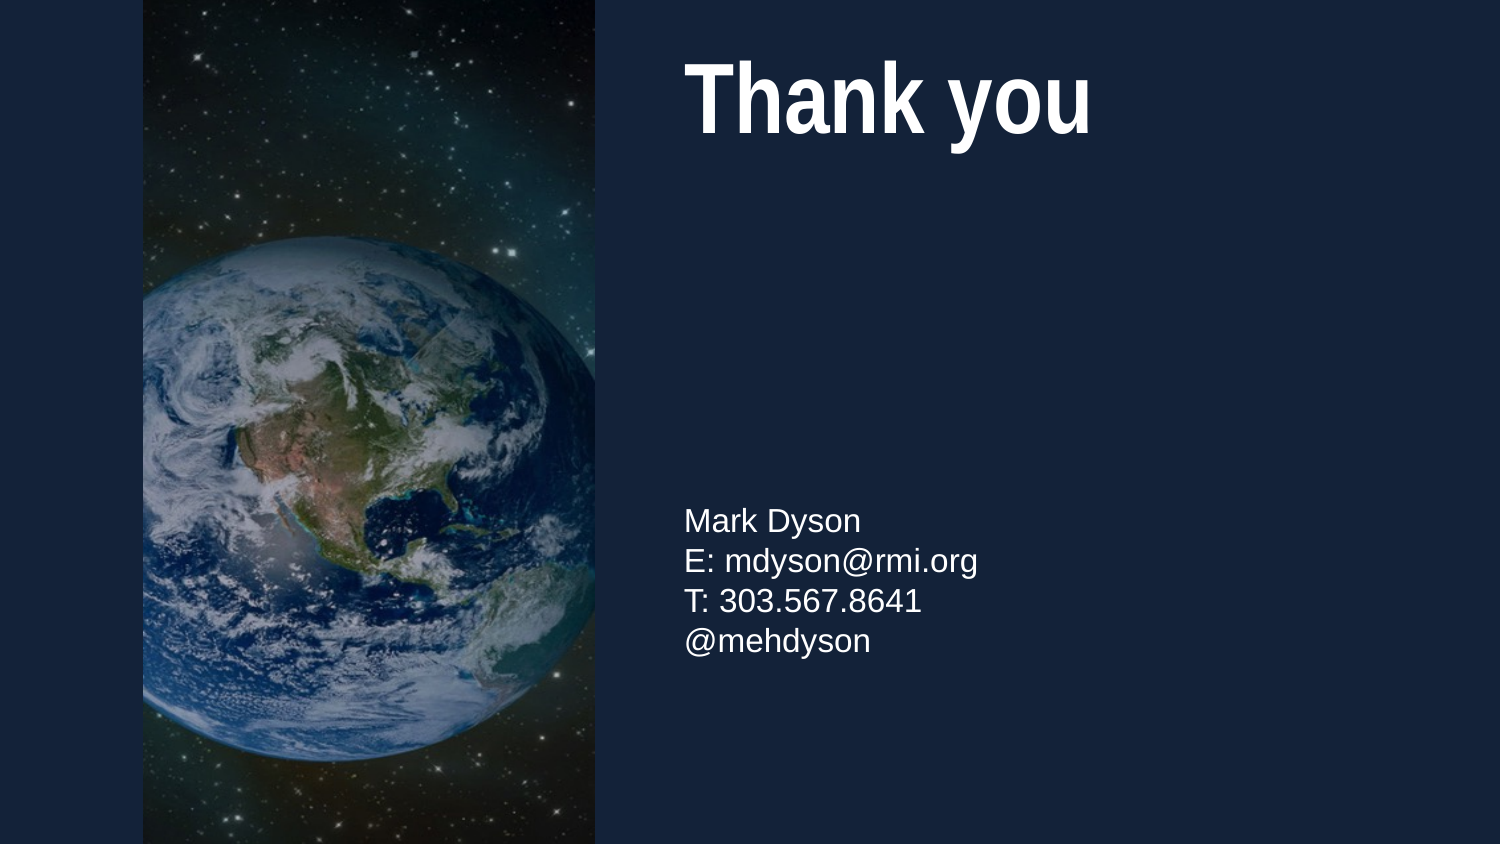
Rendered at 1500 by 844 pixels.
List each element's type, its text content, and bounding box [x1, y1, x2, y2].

list Mark Dyson E: mdyson@rmi.org T: 303.567.8641 @mehdyson [669, 484, 1427, 812]
picture [143, 0, 595, 844]
list Thank you [669, 49, 1427, 187]
